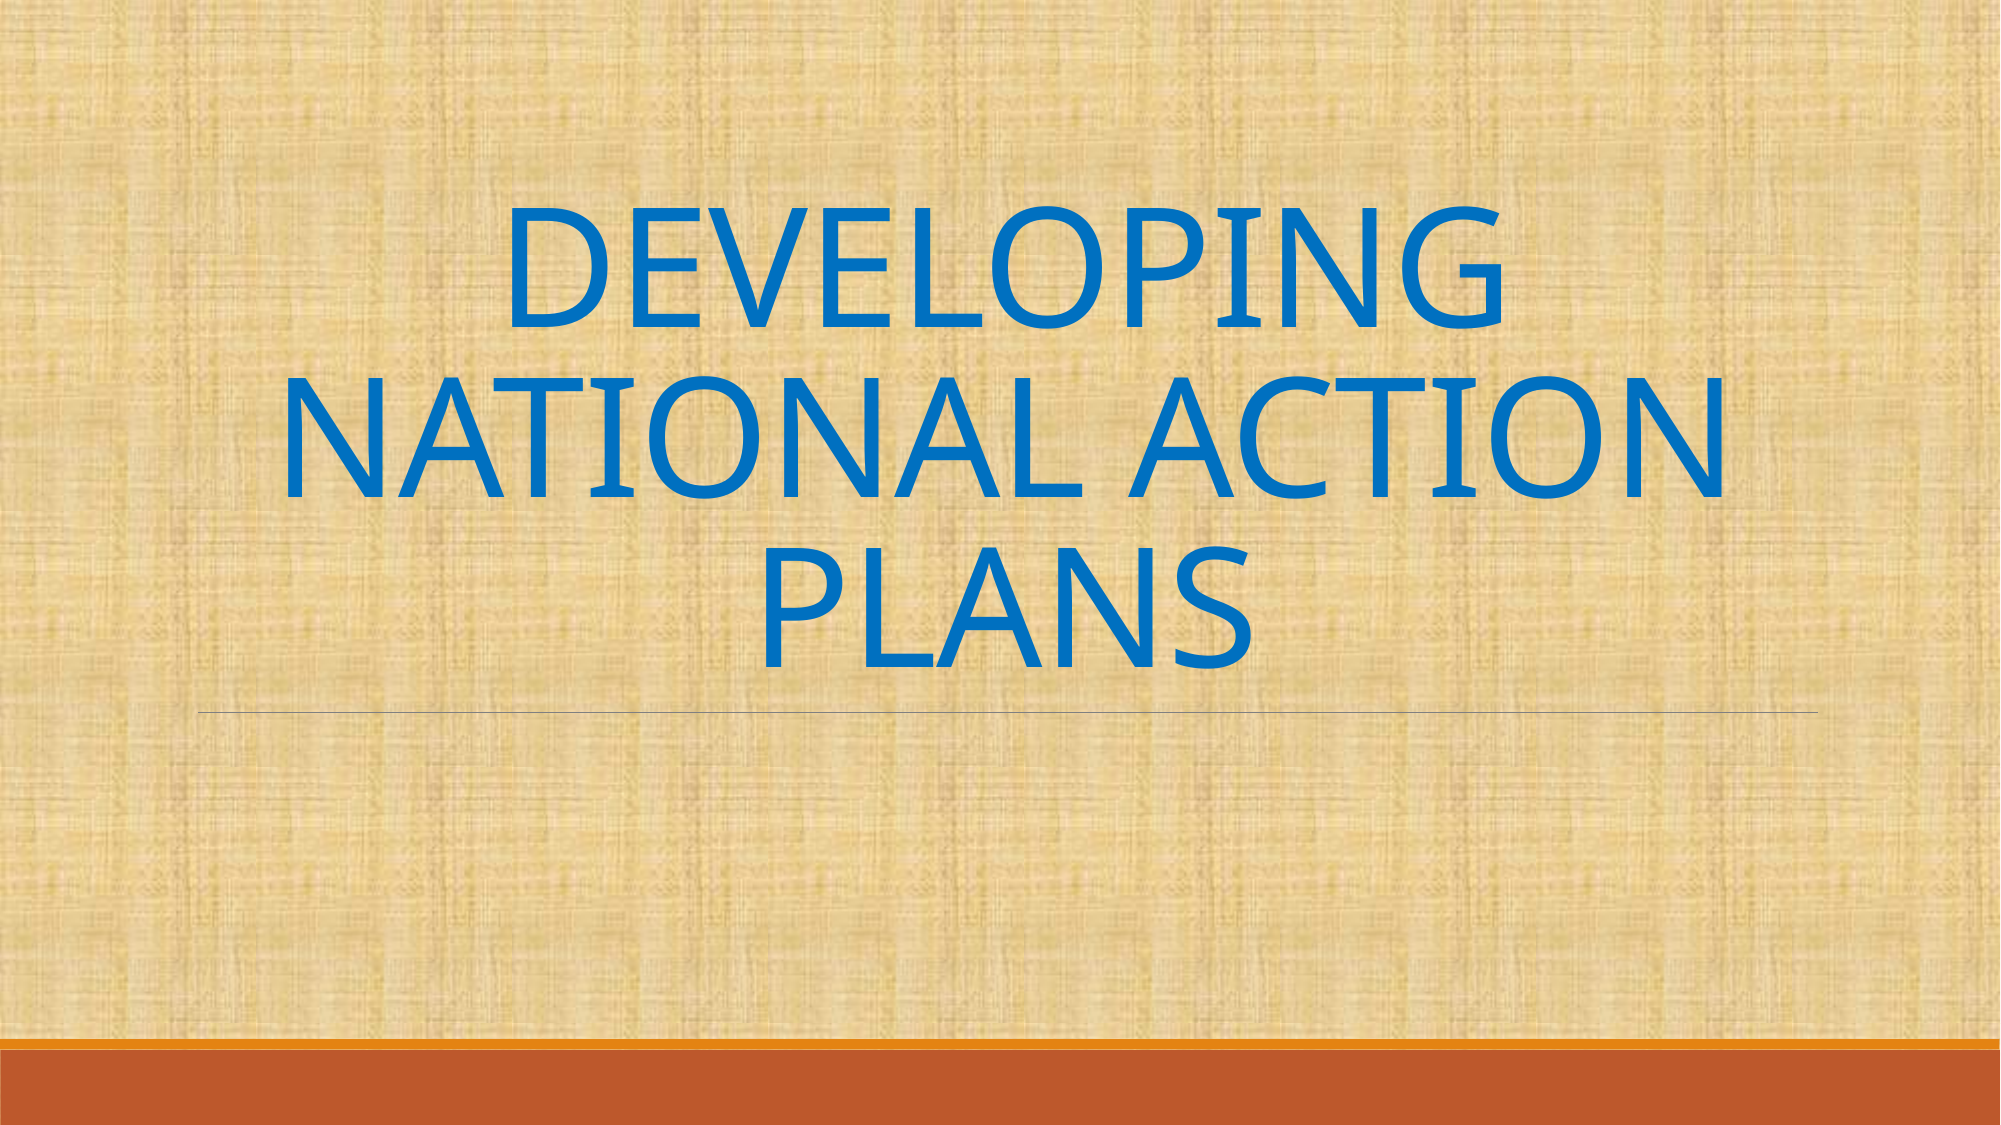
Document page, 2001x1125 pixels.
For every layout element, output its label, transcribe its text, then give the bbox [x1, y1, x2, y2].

title DEVELOPING NATIONAL ACTION PLANS [180, 124, 1830, 710]
picture [0, 0, 2001, 1125]
